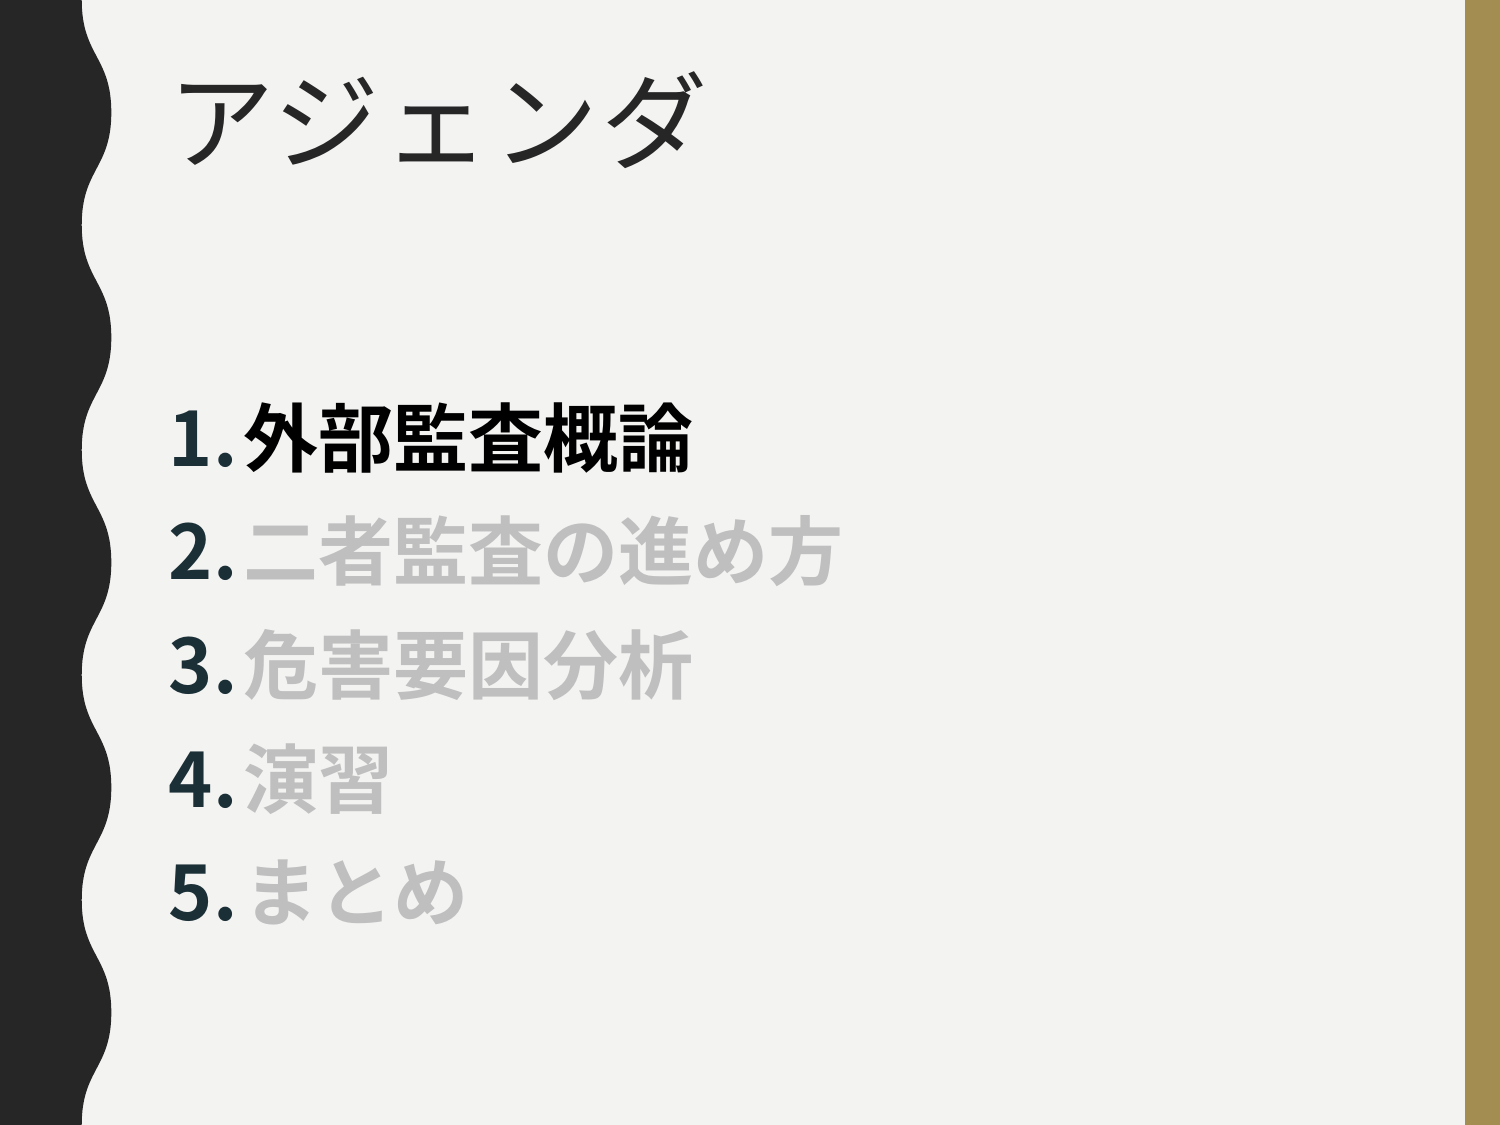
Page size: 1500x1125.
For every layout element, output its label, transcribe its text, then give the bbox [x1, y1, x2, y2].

title アジェンダ [154, 62, 1407, 308]
list 外部監査概論 二者監査の進め方 危害要因分析 演習 まとめ [154, 375, 1407, 965]
